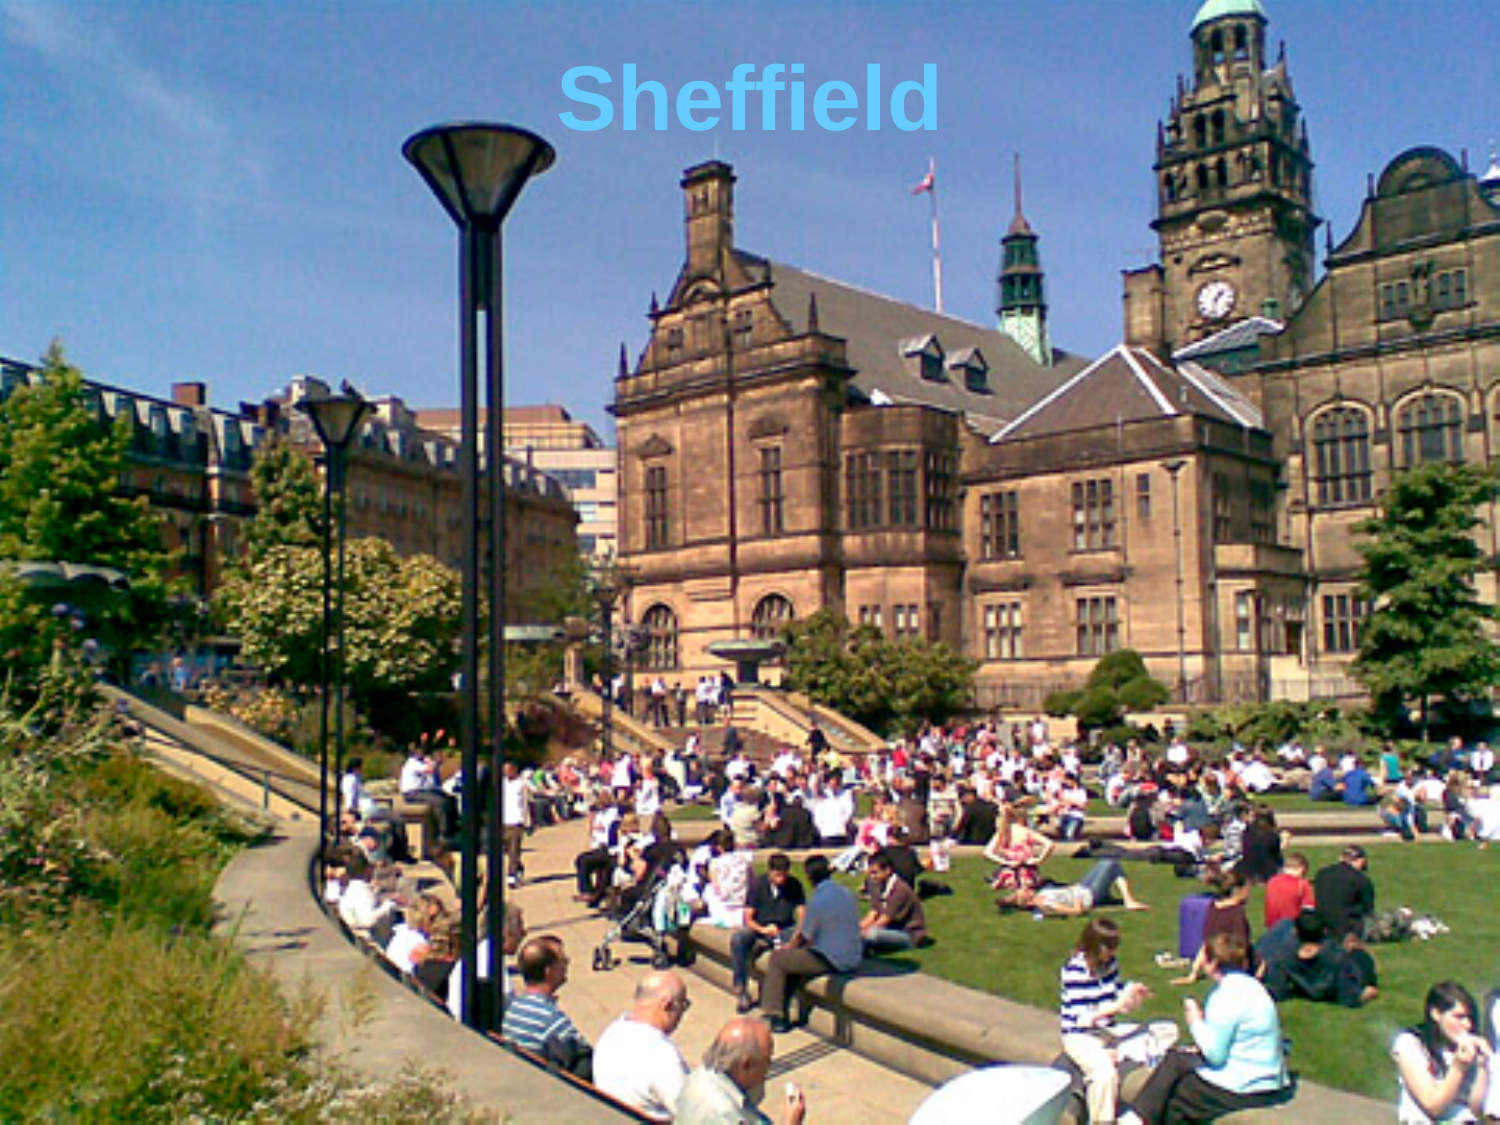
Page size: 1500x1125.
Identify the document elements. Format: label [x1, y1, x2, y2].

list [0, 0, 1500, 1125]
